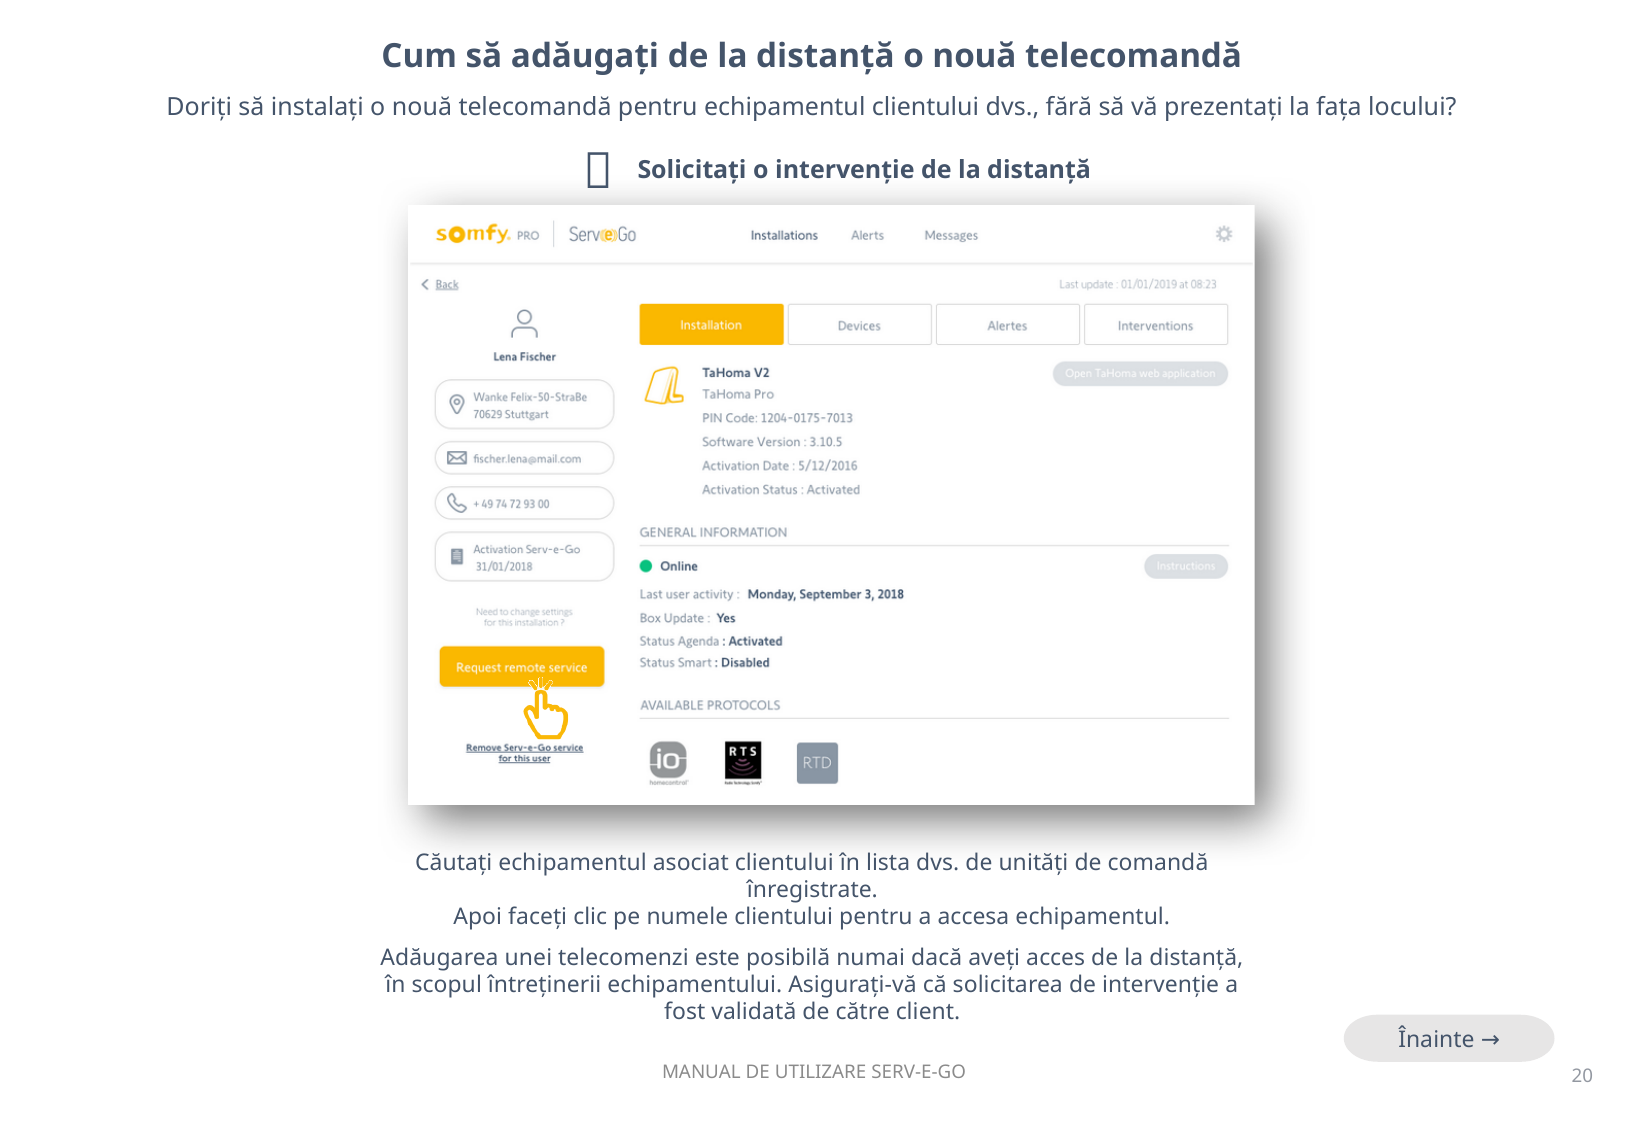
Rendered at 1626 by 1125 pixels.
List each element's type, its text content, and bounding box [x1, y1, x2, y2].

text_box Cum să adăugați de la distanță o nouă telecomandă [236, 26, 1389, 81]
text_box Căutați echipamentul asociat clientului în lista dvs. de unități de comandă înregistrate. Apoi faceți clic pe numele clientului pentru a accesa echipamentul. Adăugarea unei telecomenzi este posibilă numai dacă aveți acces de la distanță, în scopul întreținerii echipamentului. Asigurați-vă că solicitarea de intervenție a fost validată de către client. [360, 839, 1265, 1032]
picture [408, 205, 1255, 805]
footer MANUAL DE UTILIZARE SERV-E-GO [540, 1042, 1089, 1103]
text_box  [566, 131, 630, 205]
text_box Doriți să instalați o nouă telecomandă pentru echipamentul clientului dvs., fără să vă prezentați la fața locului? [81, 83, 1544, 128]
text_box Înainte → [1342, 1013, 1556, 1063]
text_box Solicitați o intervenție de la distanță [622, 146, 1200, 192]
slide_number 20 [1543, 1046, 1622, 1107]
